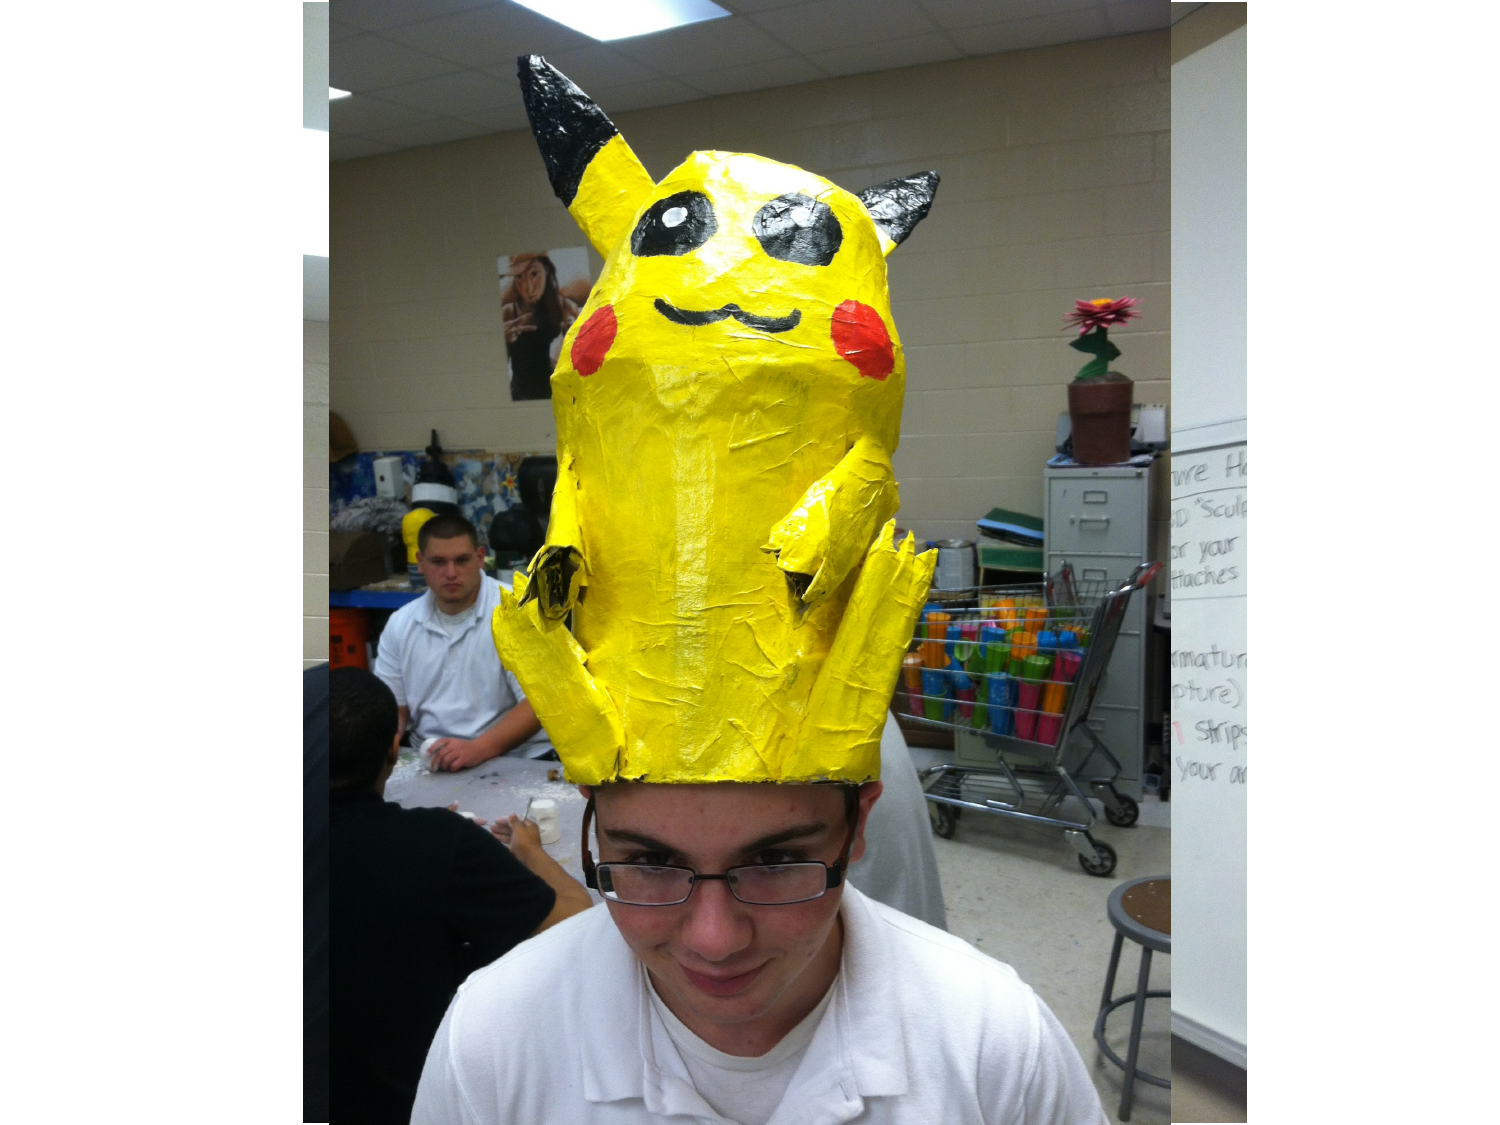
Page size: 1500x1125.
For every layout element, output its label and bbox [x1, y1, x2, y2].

picture [303, 0, 1247, 1125]
